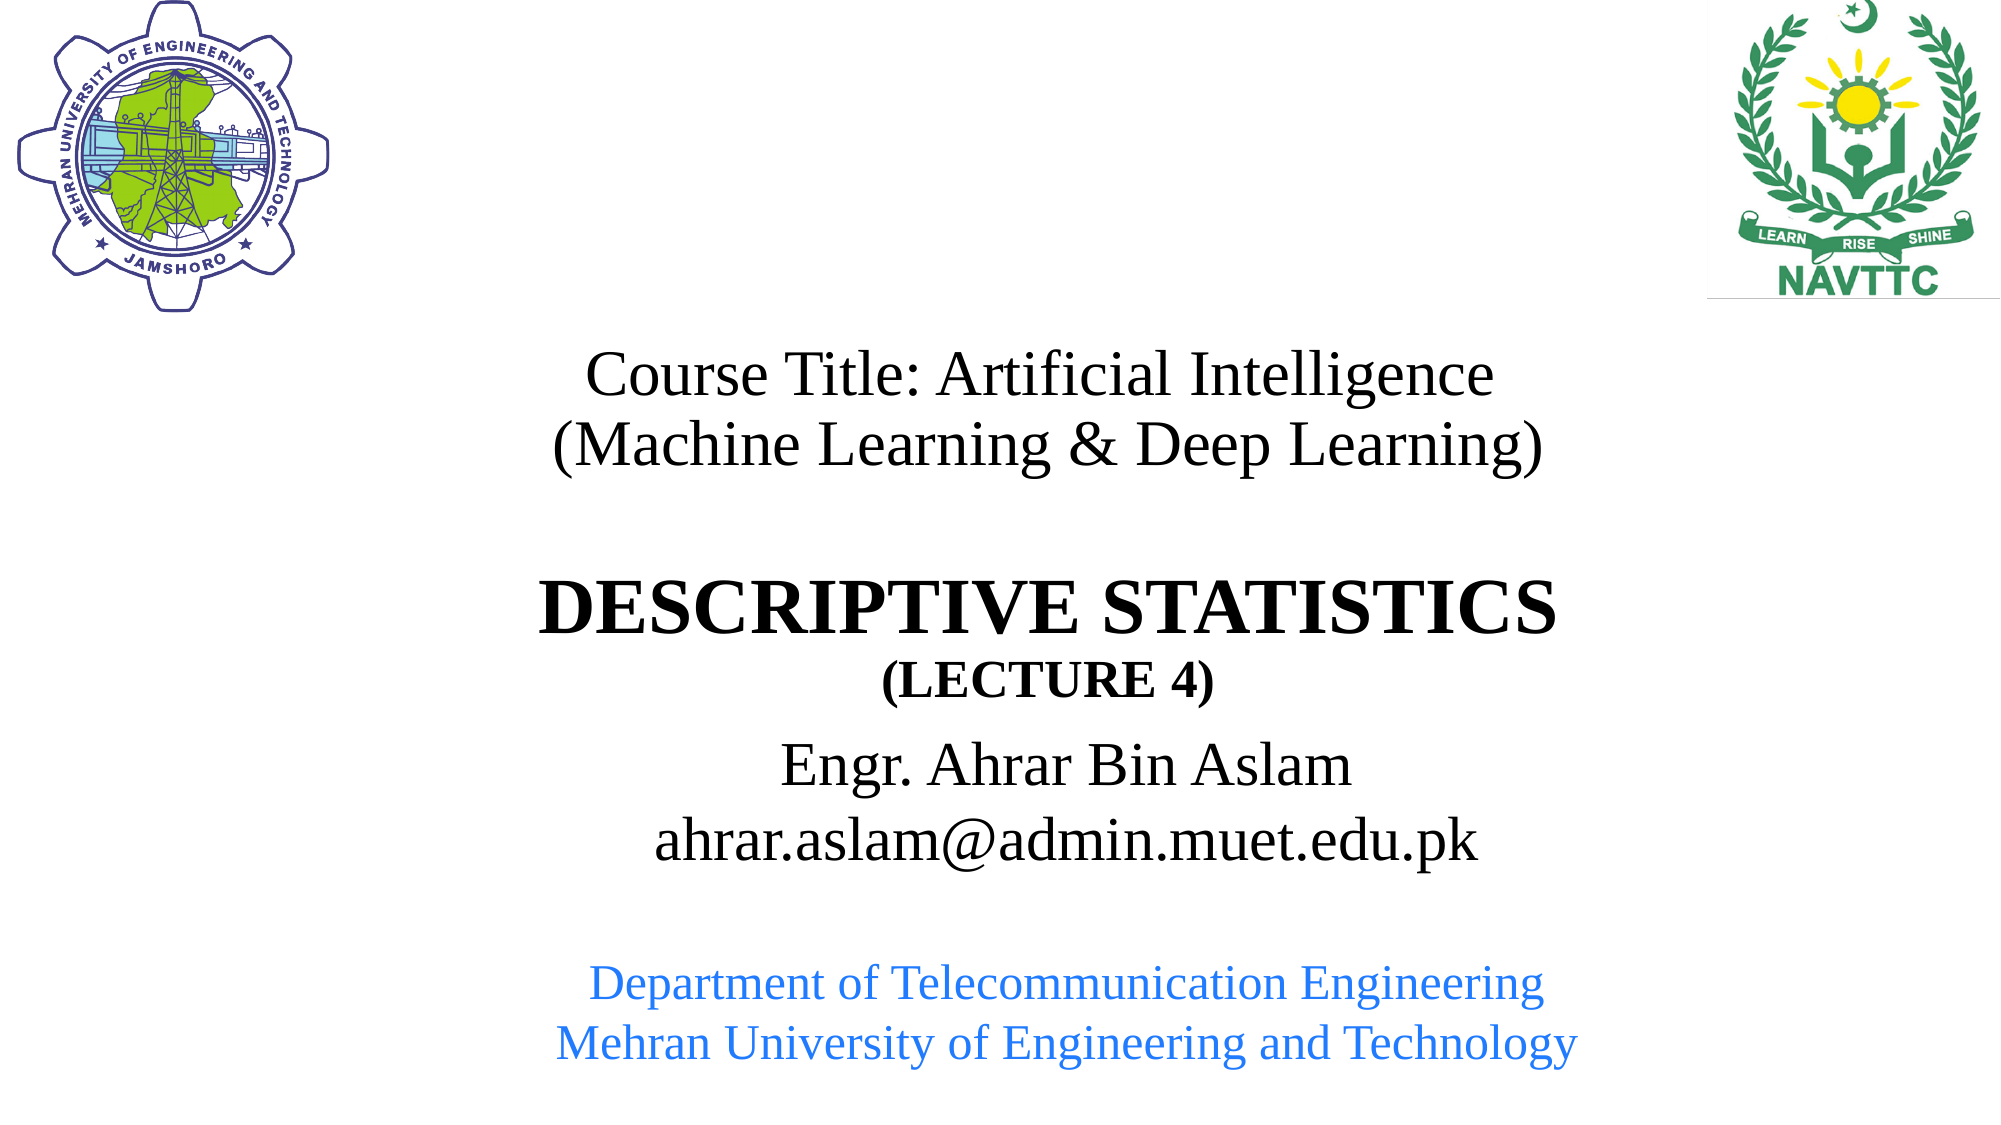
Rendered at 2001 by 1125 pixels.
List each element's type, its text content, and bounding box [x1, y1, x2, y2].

title Course Title: Artificial Intelligence (Machine Learning & Deep Learning) DESCRIPTIVE STATISTICS (LECTURE 4) [188, 326, 1910, 865]
picture [1700, 0, 2000, 305]
text_box Engr. Ahrar Bin Aslam ahrar.aslam@admin.muet.edu.pk [237, 715, 1897, 880]
picture [5, 0, 346, 327]
text_box Department of Telecommunication Engineering Mehran University of Engineering and Technology [480, 942, 1655, 1077]
